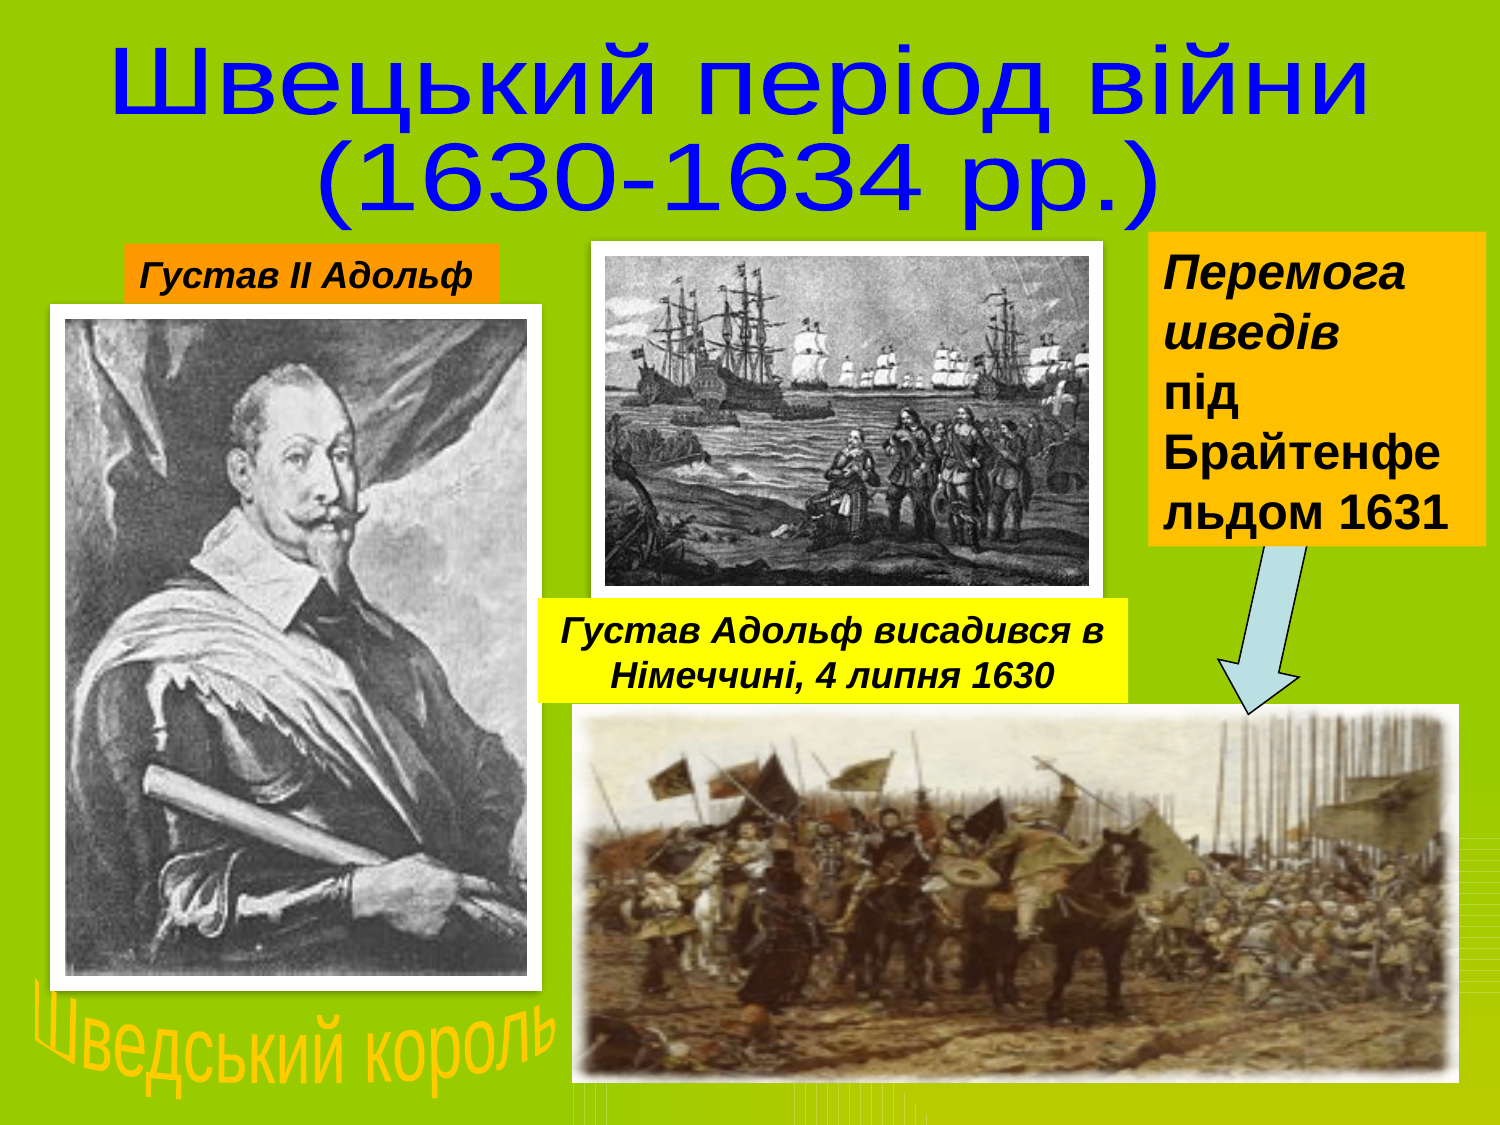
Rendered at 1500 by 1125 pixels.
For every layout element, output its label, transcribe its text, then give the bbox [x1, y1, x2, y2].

text_box Густав ІІ Адольф [124, 243, 499, 304]
picture [64, 318, 528, 977]
picture [604, 255, 1090, 587]
picture [572, 703, 1459, 1083]
text_box Перемога шведів під Брайтенфельдом 1631 [1148, 231, 1487, 547]
text_box [1218, 547, 1307, 702]
text_box Густав Адольф висадився в Німеччині, 4 липня 1630 [537, 598, 1129, 703]
